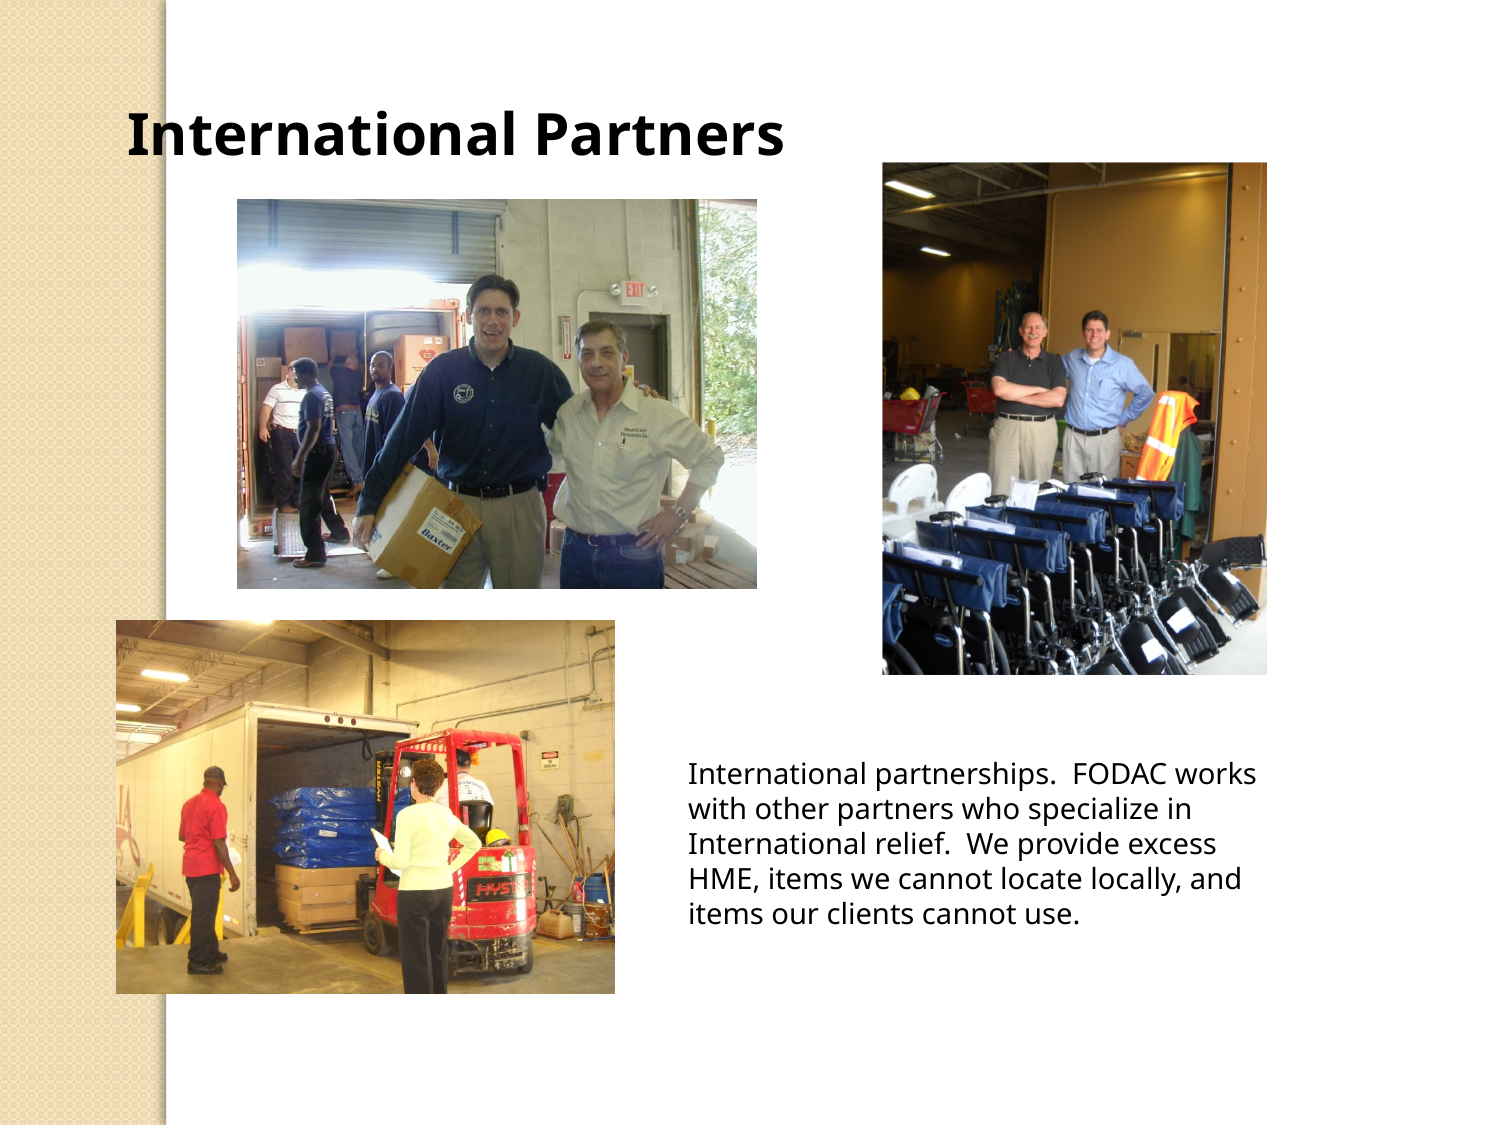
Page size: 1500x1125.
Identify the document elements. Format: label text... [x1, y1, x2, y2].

picture [116, 620, 615, 995]
picture [237, 199, 757, 590]
text_box International Partners [112, 89, 988, 175]
picture [818, 163, 1332, 674]
text_box International partnerships. FODAC works with other partners who specialize in International relief. We provide excess HME, items we cannot locate locally, and items our clients cannot use. [673, 747, 1297, 938]
